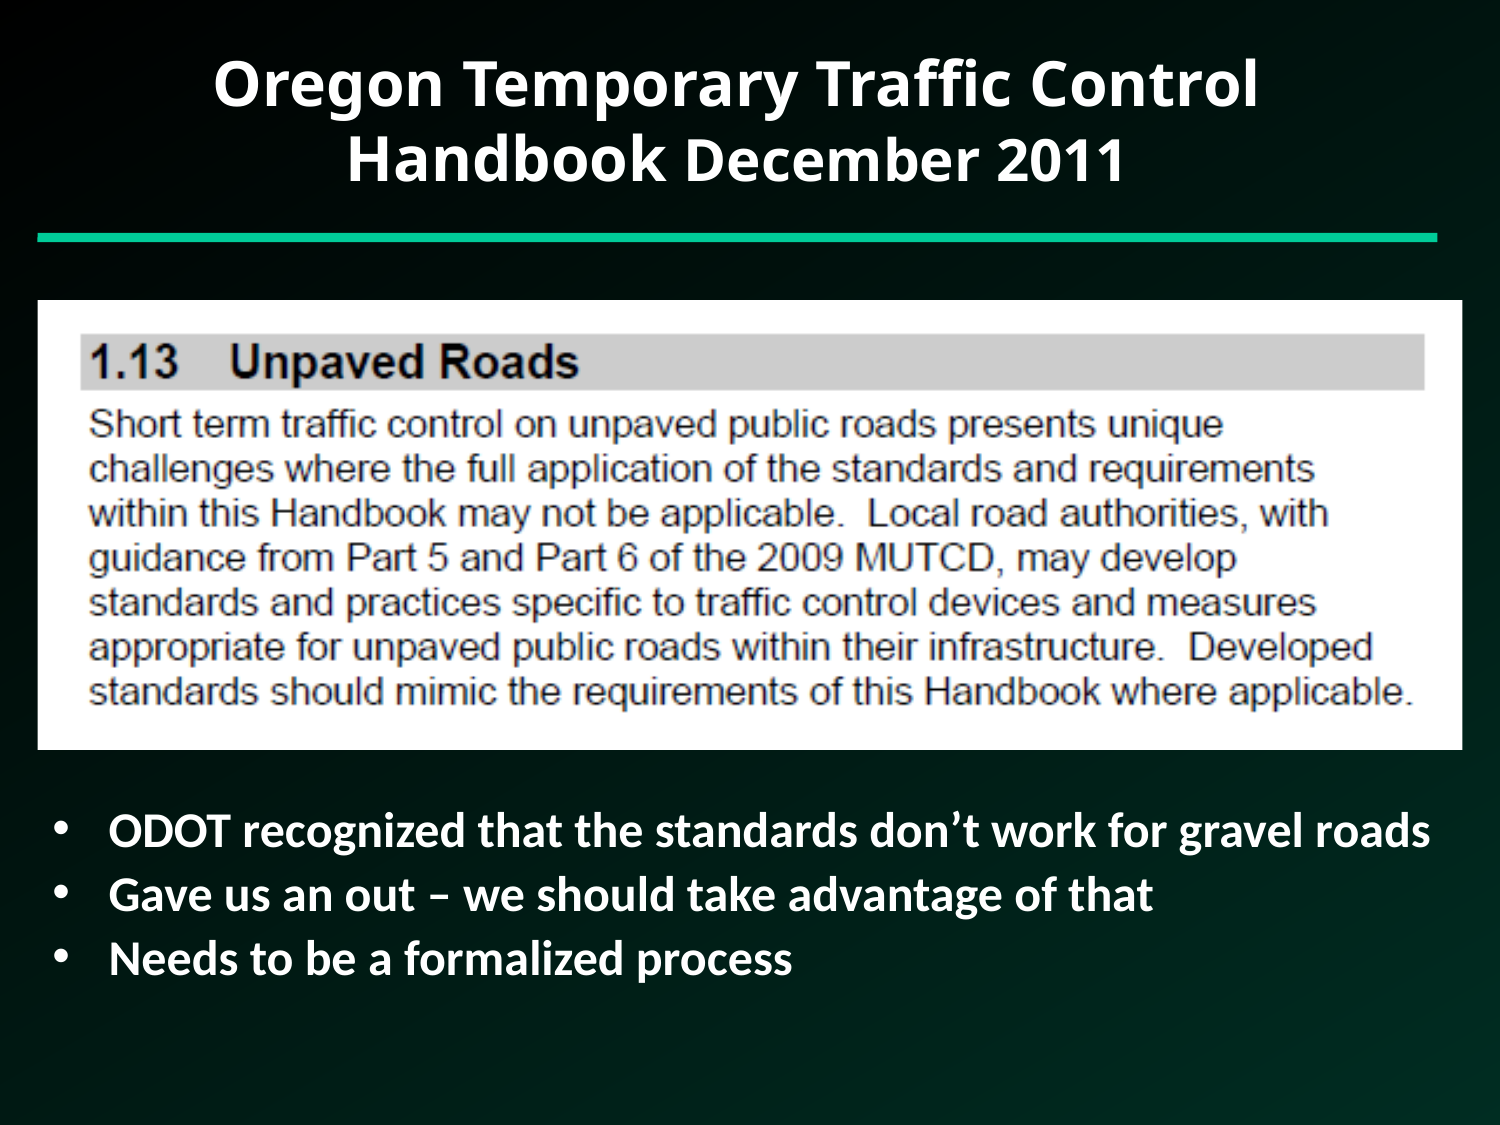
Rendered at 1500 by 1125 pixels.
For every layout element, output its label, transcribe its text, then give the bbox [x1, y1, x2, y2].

text_box ODOT recognized that the standards don’t work for gravel roads Gave us an out – we should take advantage of that Needs to be a formalized process [37, 785, 1463, 1058]
picture [37, 299, 1463, 751]
text_box Oregon Temporary Traffic Control Handbook December 2011 [37, 24, 1438, 213]
